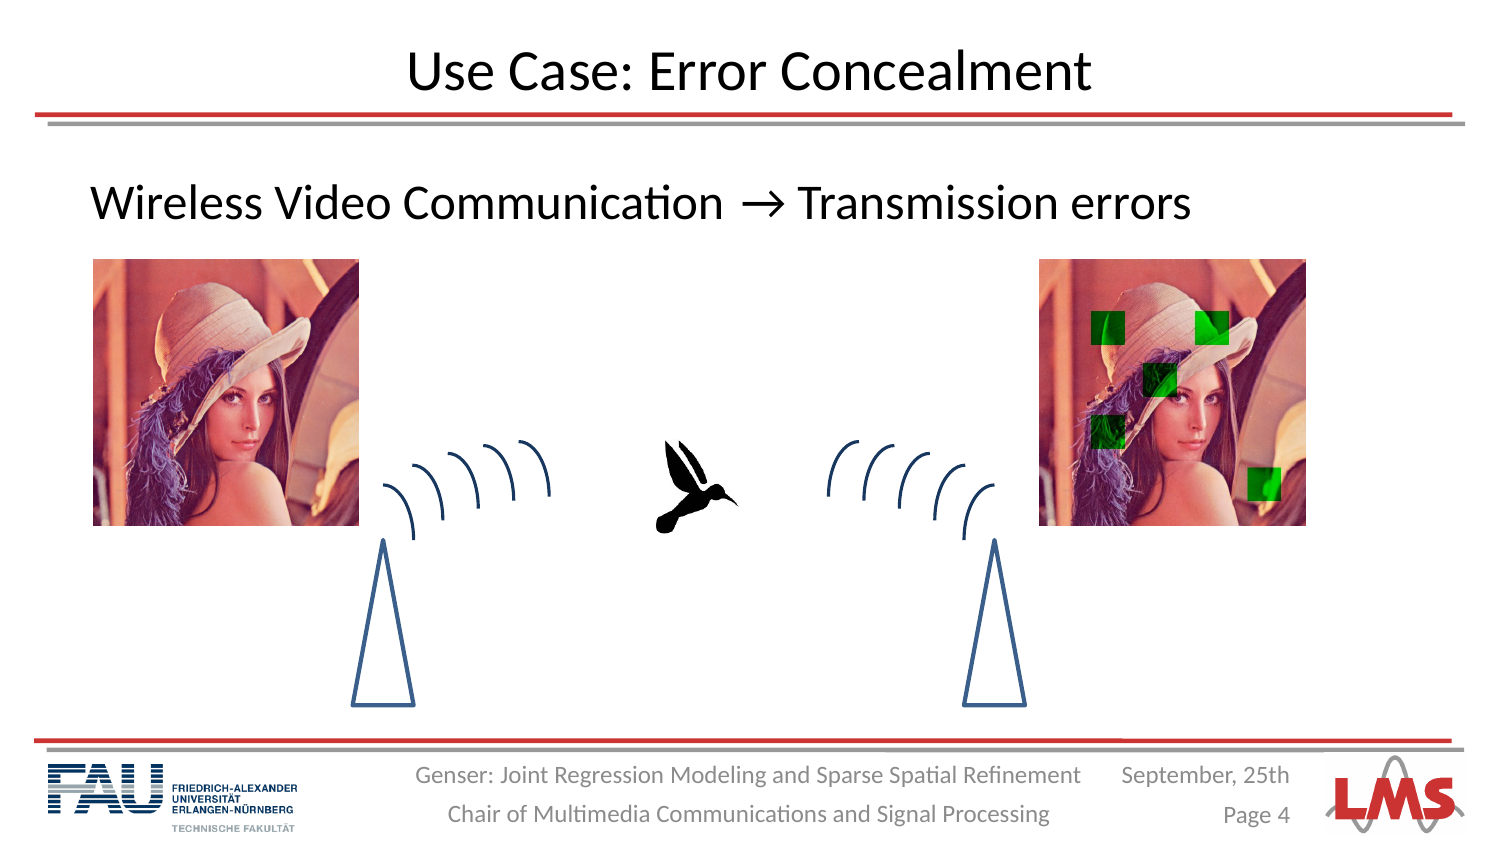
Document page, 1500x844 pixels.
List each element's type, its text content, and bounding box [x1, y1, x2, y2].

title Use Case: Error Concealment [75, 20, 1425, 113]
picture [92, 259, 360, 526]
picture [1324, 752, 1466, 836]
list Wireless Video Communication [75, 161, 714, 259]
picture [48, 764, 297, 832]
picture [652, 439, 741, 536]
picture [1039, 259, 1306, 526]
text_box → Transmission errors [714, 161, 1294, 259]
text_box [352, 441, 550, 706]
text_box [828, 441, 1026, 706]
